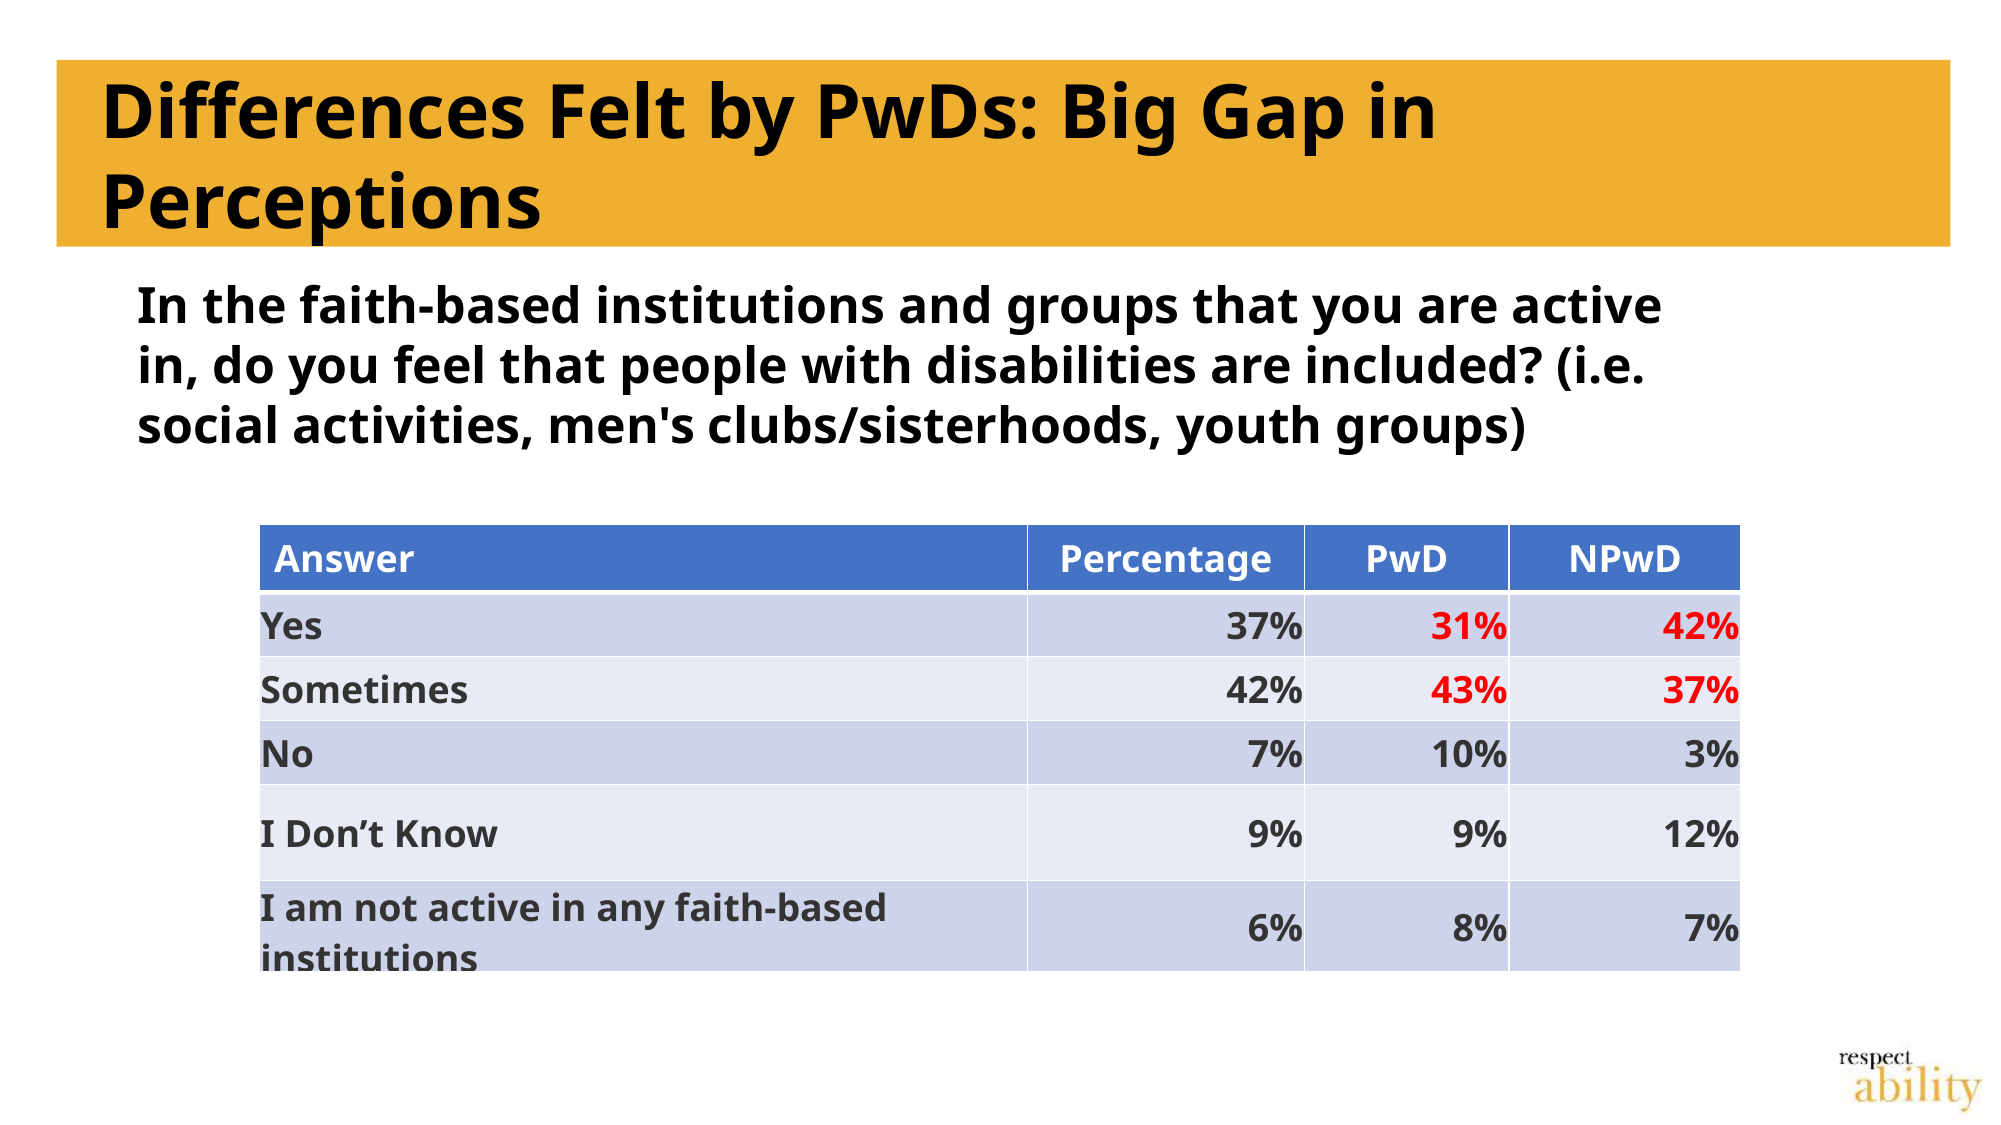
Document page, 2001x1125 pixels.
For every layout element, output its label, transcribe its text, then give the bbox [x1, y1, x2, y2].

table_cell 12% [1510, 785, 1740, 880]
table_cell 8% [1305, 881, 1508, 971]
text_box In the faith-based institutions and groups that you are active in, do you feel that people with disabilities are included? (i.e. social activities, men's clubs/sisterhoods, youth groups) [122, 266, 1749, 461]
picture [1839, 1042, 1982, 1120]
table_cell 37% [1510, 657, 1740, 720]
table_cell I Don’t Know [260, 785, 1027, 880]
table_cell 6% [1028, 881, 1304, 971]
table_cell 9% [1028, 785, 1304, 880]
table_cell 7% [1028, 721, 1304, 784]
table_cell 42% [1510, 595, 1740, 656]
table_cell 9% [1305, 785, 1508, 880]
table_header Answer [260, 525, 1027, 590]
table_cell 10% [1305, 721, 1508, 784]
table_cell 37% [1028, 595, 1304, 656]
table_cell No [260, 721, 1027, 784]
table_header NPwD [1510, 525, 1740, 590]
table_header PwD [1305, 525, 1508, 590]
table_cell 42% [1028, 657, 1304, 720]
table_header Percentage [1028, 525, 1304, 590]
table_cell Sometimes [260, 657, 1027, 720]
table_cell 31% [1305, 595, 1508, 656]
table_cell I am not active in any faith-based institutions [260, 881, 1027, 971]
table_cell 3% [1510, 721, 1740, 784]
table_cell Yes [260, 595, 1027, 656]
table_cell 43% [1305, 657, 1508, 720]
title Differences Felt by PwDs: Big Gap in Perceptions [85, 60, 1830, 247]
table_cell 7% [1510, 881, 1740, 971]
